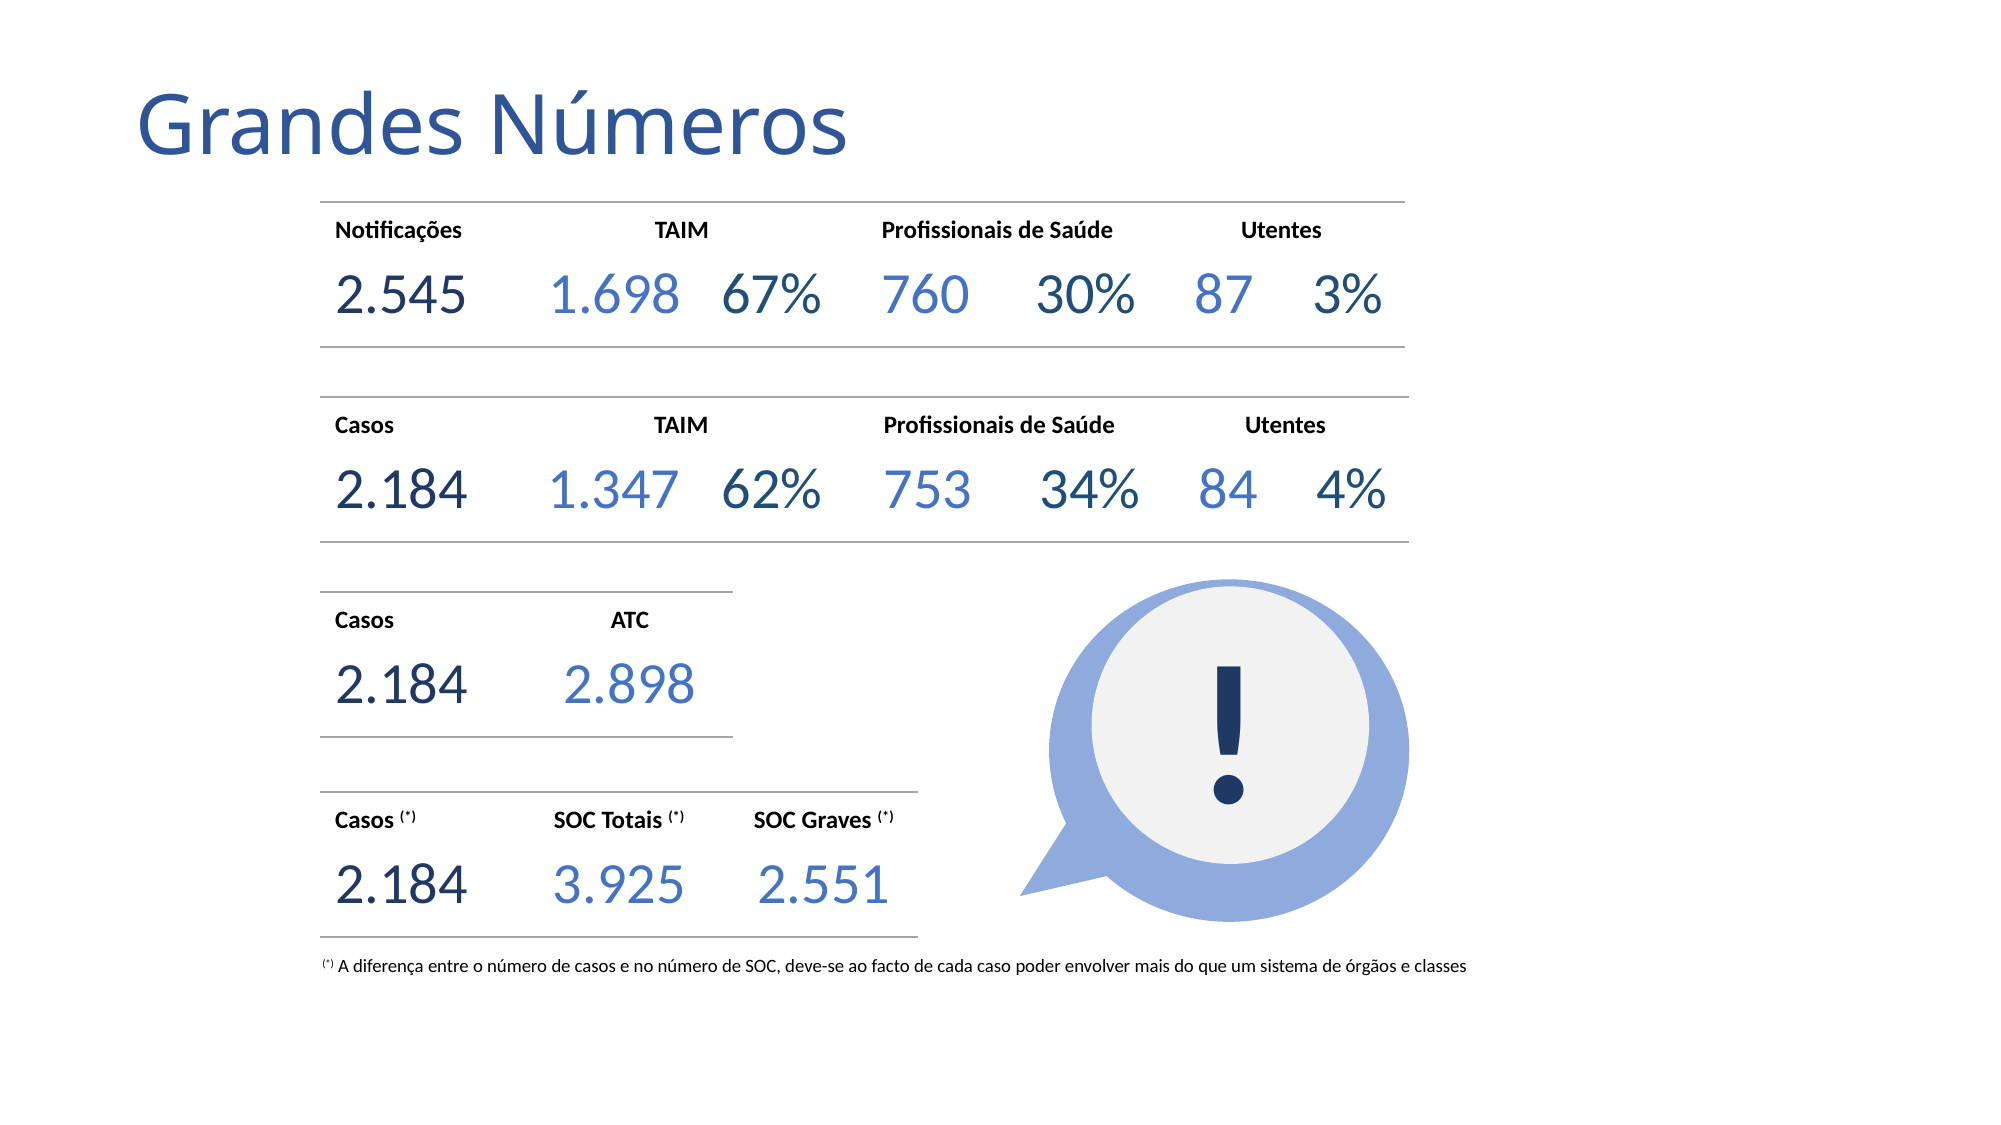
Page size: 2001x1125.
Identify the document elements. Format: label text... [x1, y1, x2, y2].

text_box Grandes Números [135, 82, 1510, 186]
table_header Utentes [1162, 398, 1409, 458]
table_cell 753 [838, 458, 1019, 541]
table_header Notificações [320, 203, 527, 262]
table_cell 30% [1014, 262, 1158, 346]
table_header Casos (*) [320, 793, 509, 853]
table_header Casos [320, 593, 527, 653]
table_cell 1.698 [527, 262, 704, 346]
text_box (*) A diferença entre o número de casos e no número de SOC, deve-se ao facto de cada caso poder envolver mais do que um sistema de órgãos e classes [307, 946, 1520, 985]
table_header Profissionais de Saúde [837, 203, 1158, 262]
table_cell 760 [837, 262, 1014, 346]
table_cell 62% [703, 458, 838, 541]
table_cell 3% [1291, 262, 1405, 346]
table_cell 34% [1019, 458, 1162, 541]
table_header TAIM [527, 203, 837, 262]
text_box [1049, 579, 1410, 922]
table_cell 67% [704, 262, 837, 346]
table_header Casos [320, 398, 525, 458]
table_cell 1.347 [525, 458, 703, 541]
table_cell 3.925 [509, 853, 730, 936]
table_cell 2.545 [320, 262, 527, 346]
table_cell 84 [1162, 458, 1295, 541]
table_cell 4% [1295, 458, 1409, 541]
table_header TAIM [525, 398, 838, 458]
table_header SOC Totais (*) [509, 793, 730, 853]
table_cell 2.551 [730, 853, 918, 936]
table_header SOC Graves (*) [730, 793, 918, 853]
table_cell 87 [1158, 262, 1291, 346]
table_header Profissionais de Saúde [838, 398, 1162, 458]
table_cell 2.184 [320, 653, 527, 736]
table_header ATC [527, 593, 733, 653]
table_header Utentes [1158, 203, 1405, 262]
table_cell 2.898 [527, 653, 733, 736]
table_cell 2.184 [320, 458, 525, 541]
table_cell 2.184 [320, 853, 509, 936]
